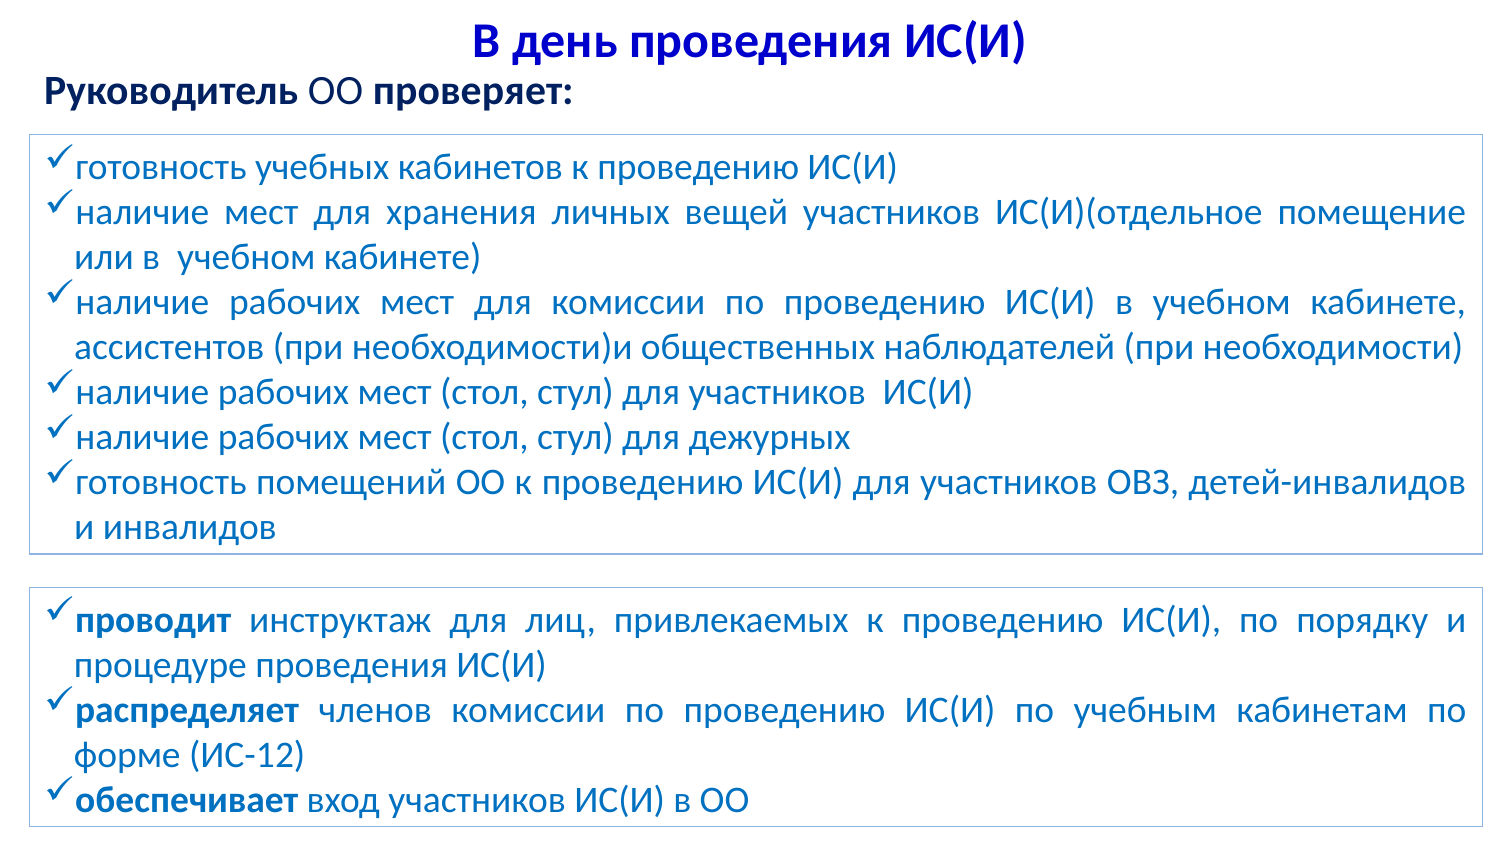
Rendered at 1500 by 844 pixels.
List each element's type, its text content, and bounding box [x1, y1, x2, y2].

text_box проводит инструктаж для лиц, привлекаемых к проведению ИС(И), по порядку и процедуре проведения ИС(И) распределяет членов комиссии по проведению ИС(И) по учебным кабинетам по форме (ИС-12) обеспечивает вход участников ИС(И) в ОО [29, 587, 1483, 827]
text_box Руководитель ОО проверяет: [29, 75, 1211, 121]
text_box готовность учебных кабинетов к проведению ИС(И) наличие мест для хранения личных вещей участников ИС(И)(отдельное помещение или в учебном кабинете) наличие рабочих мест для комиссии по проведению ИС(И) в учебном кабинете, ассистентов (при необходимости)и общественных наблюдателей (при необходимости) наличие рабочих мест (стол, стул) для участников ИС(И) наличие рабочих мест (стол, стул) для дежурных готовность помещений ОО к проведению ИС(И) для участников ОВЗ, детей-инвалидов и инвалидов [29, 134, 1483, 555]
text_box В день проведения ИС(И) [0, 0, 1500, 75]
